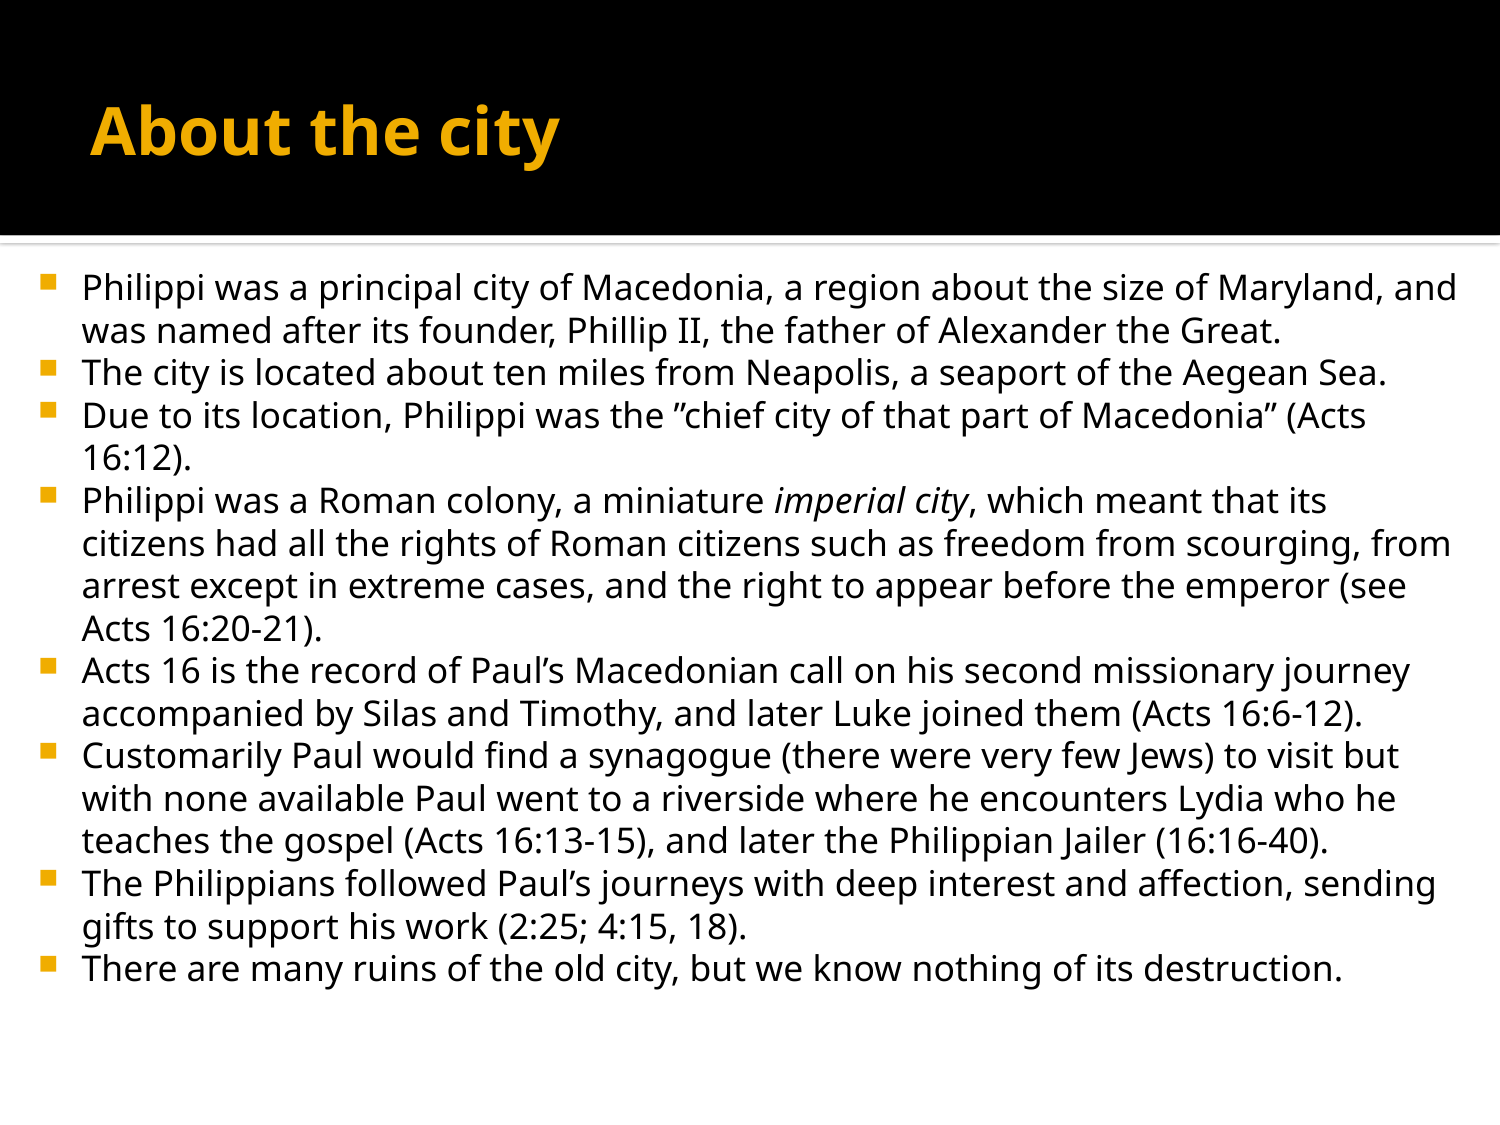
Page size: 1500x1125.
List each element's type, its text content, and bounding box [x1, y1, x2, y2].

title About the city [75, 25, 1425, 231]
list Philippi was a principal city of Macedonia, a region about the size of Maryland, and was named after its founder, Phillip II, the father of Alexander the Great. The city is located about ten miles from Neapolis, a seaport of the Aegean Sea. Due to its location, Philippi was the ”chief city of that part of Macedonia” (Acts 16:12). Philippi was a Roman colony, a miniature imperial city, which meant that its citizens had all the rights of Roman citizens such as freedom from scourging, from arrest except in extreme cases, and the right to appear before the emperor (see Acts 16:20-21). Acts 16 is the record of Paul’s Macedonian call on his second missionary journey accompanied by Silas and Timothy, and later Luke joined them (Acts 16:6-12). Customarily Paul would find a synagogue (there were very few Jews) to visit but with none available Paul went to a riverside where he encounters Lydia who he teaches the gospel (Acts 16:13-15), and later the Philippian Jailer (16:16-40). The Philippians followed Paul’s journeys with deep interest and affection, sending gifts to support his work (2:25; 4:15, 18). There are many ruins of the old city, but we know nothing of its destruction. [12, 249, 1475, 1125]
